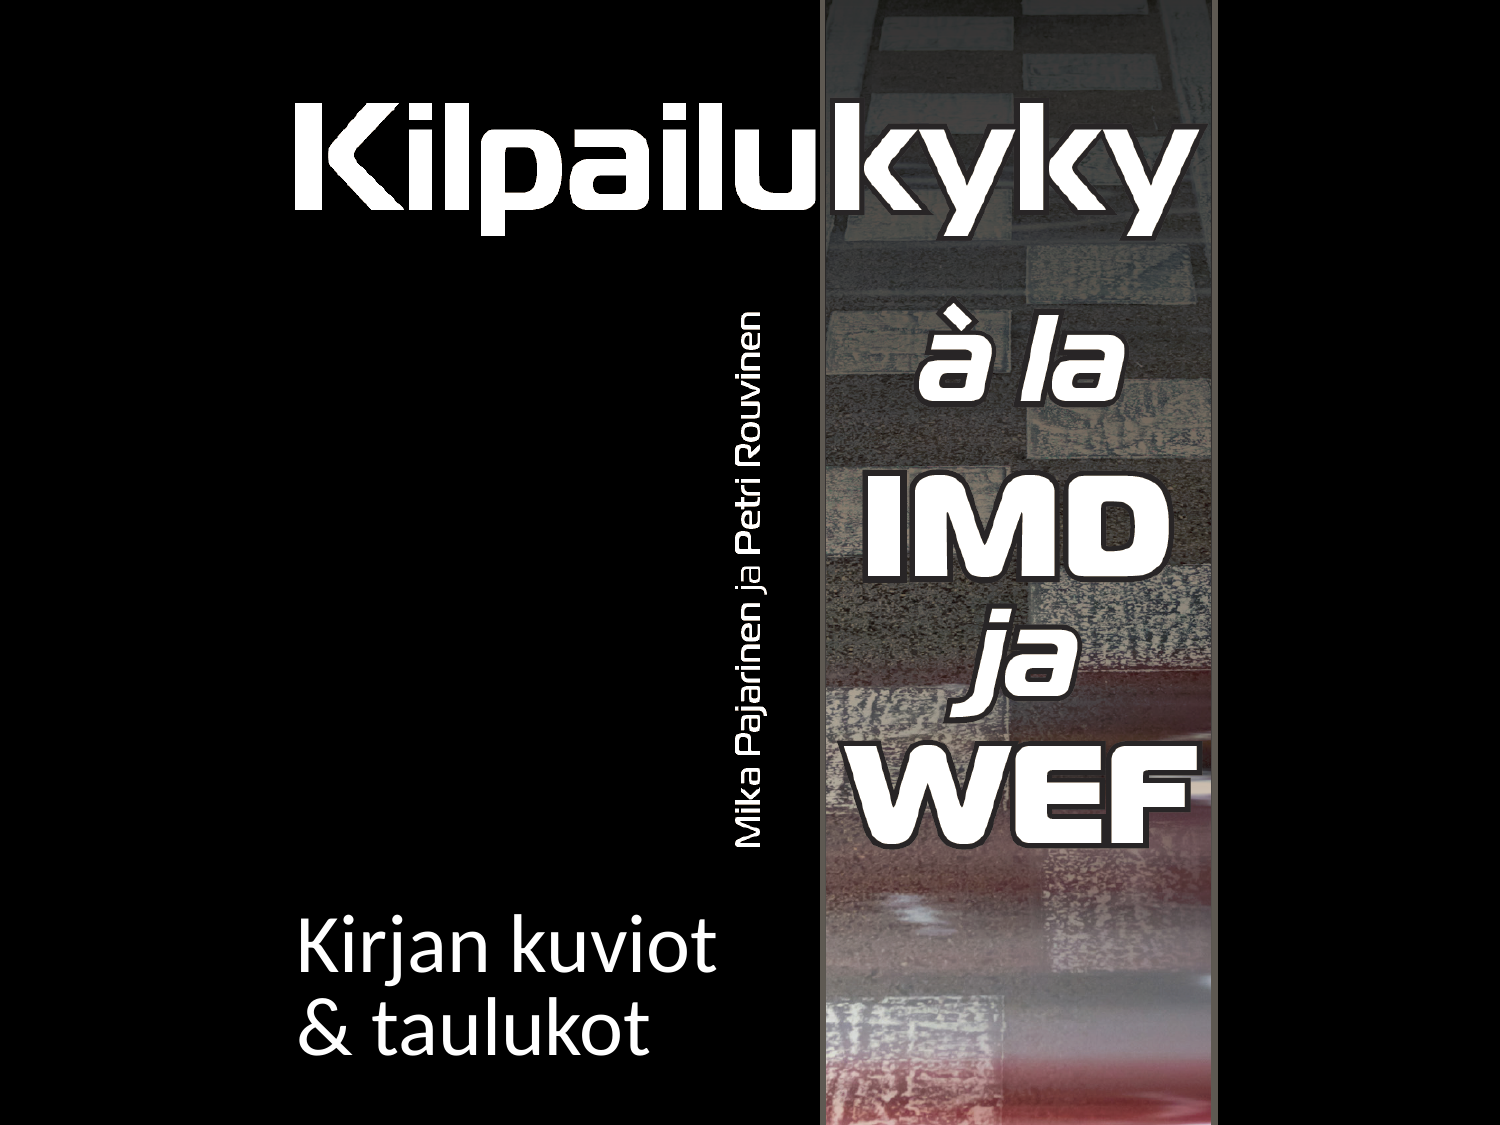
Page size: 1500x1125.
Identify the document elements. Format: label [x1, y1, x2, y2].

picture [263, 0, 1237, 1125]
